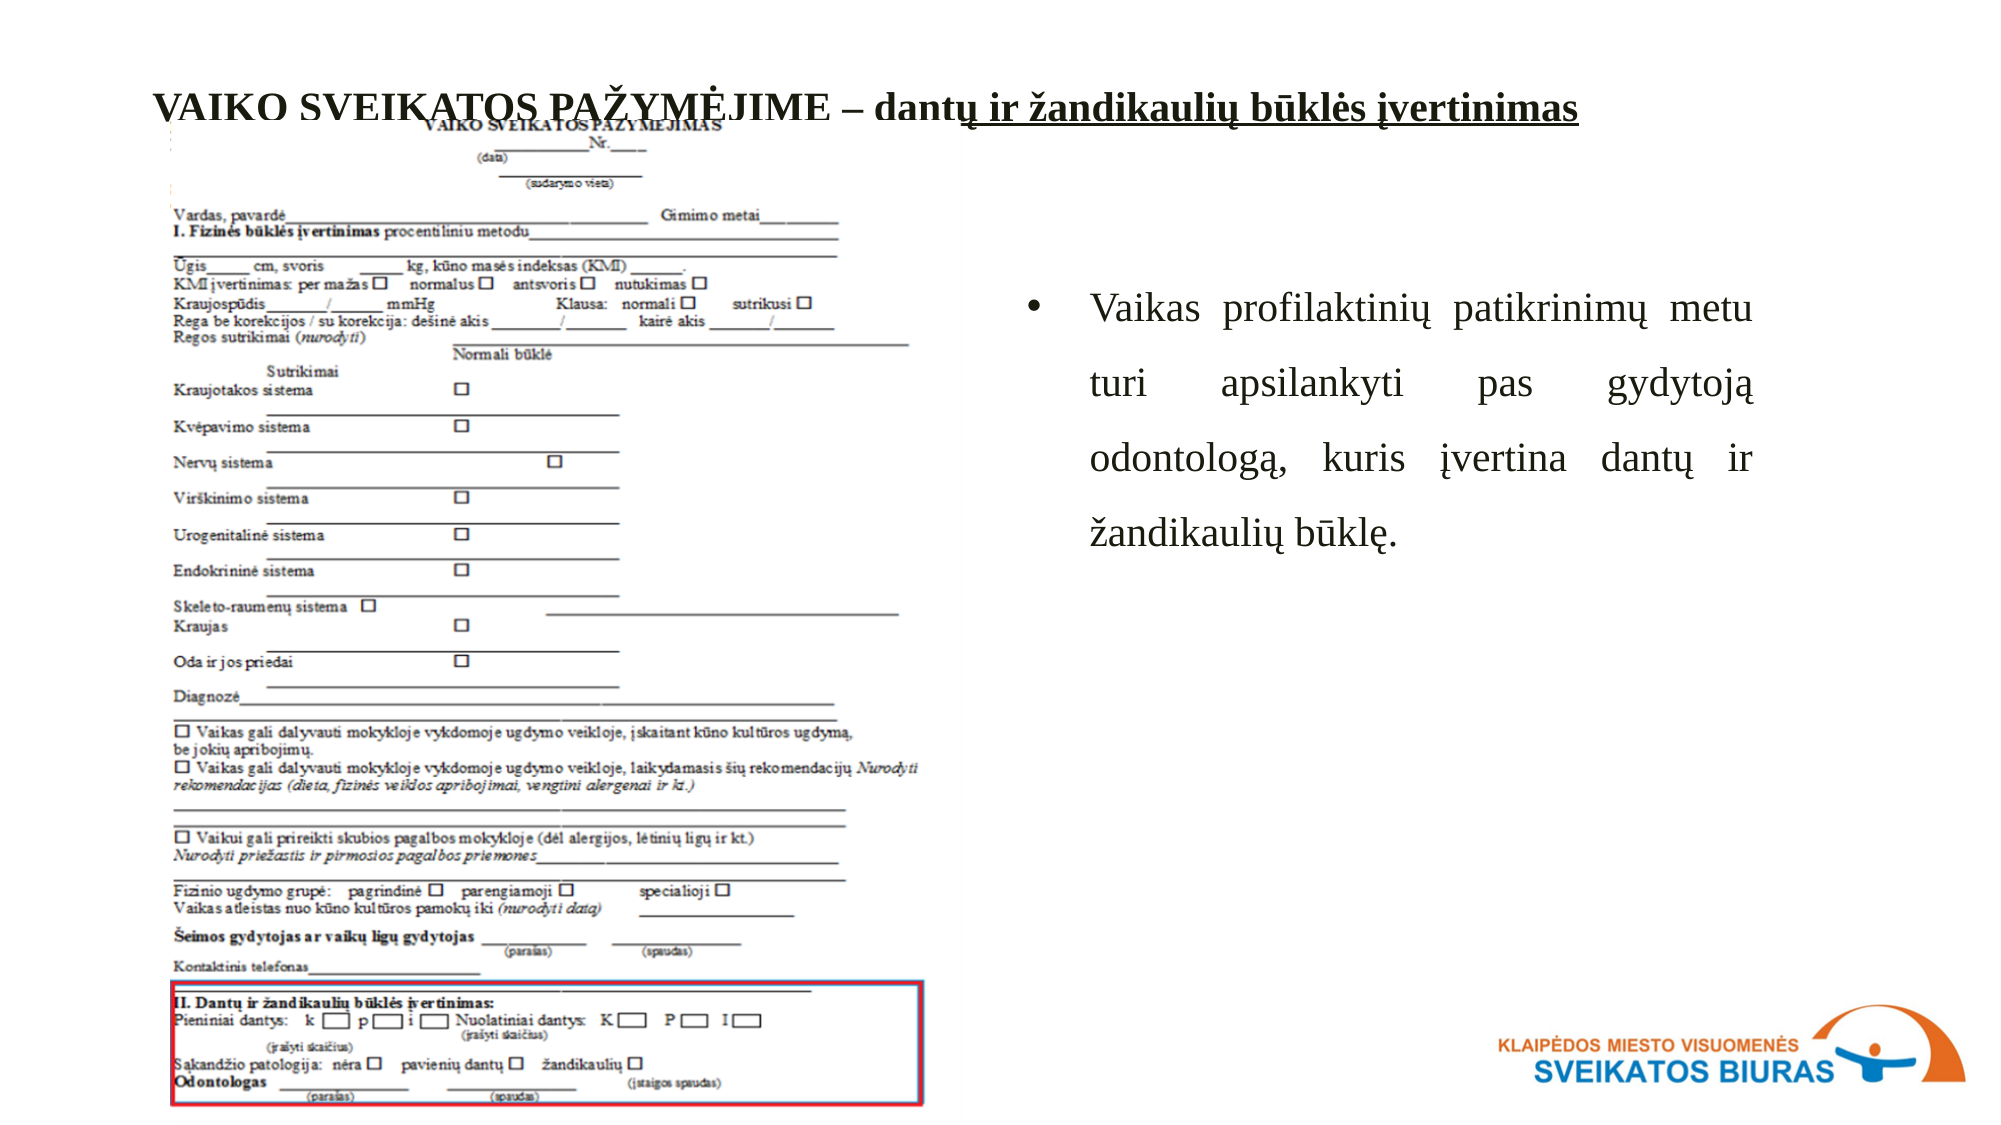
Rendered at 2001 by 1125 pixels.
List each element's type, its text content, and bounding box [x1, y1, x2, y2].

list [170, 120, 962, 1125]
text_box Vaikas profilaktinių patikrinimų metu turi apsilankyti pas gydytoją odontologą, kuris įvertina dantų ir žandikaulių būklę. [1012, 247, 1769, 563]
picture [1474, 986, 1991, 1115]
title VAIKO SVEIKATOS PAŽYMĖJIME – dantų ir žandikaulių būklės įvertinimas [137, 59, 1863, 156]
